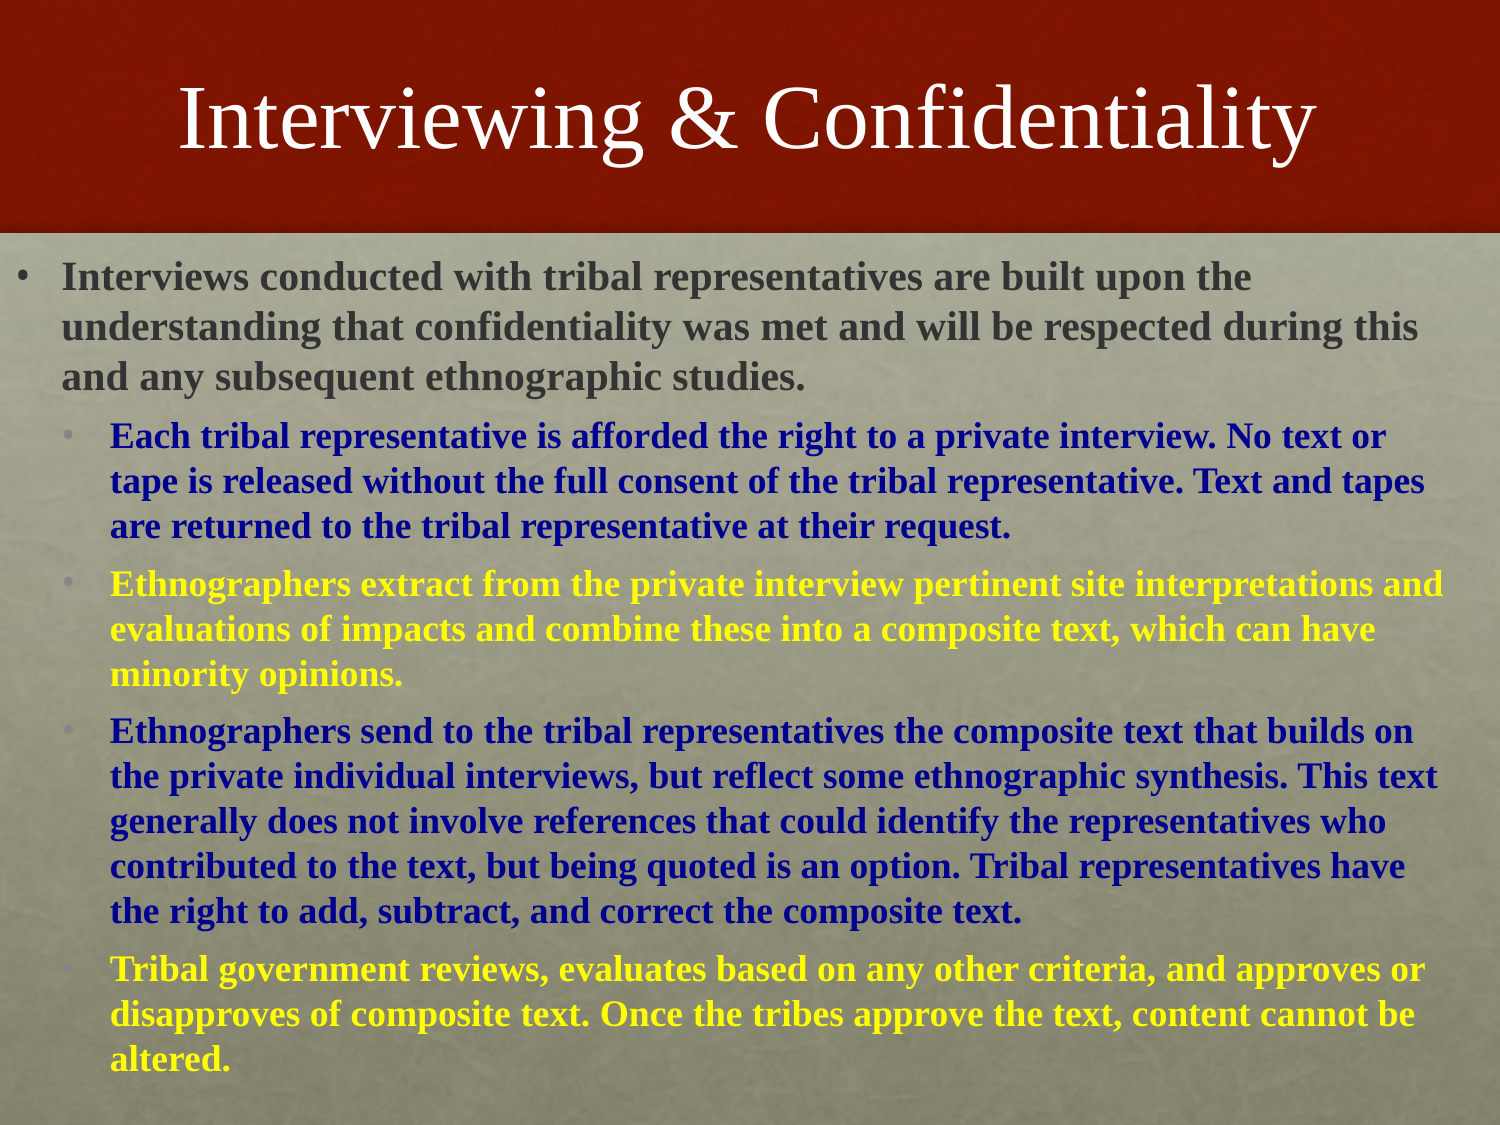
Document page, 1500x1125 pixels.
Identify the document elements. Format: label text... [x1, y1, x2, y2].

list Interviews conducted with tribal representatives are built upon the understanding that confidentiality was met and will be respected during this and any subsequent ethnographic studies. Each tribal representative is afforded the right to a private interview. No text or tape is released without the full consent of the tribal representative. Text and tapes are returned to the tribal representative at their request. Ethnographers extract from the private interview pertinent site interpretations and evaluations of impacts and combine these into a composite text, which can have minority opinions. Ethnographers send to the tribal representatives the composite text that builds on the private individual interviews, but reflect some ethnographic synthesis. This text generally does not involve references that could identify the representatives who contributed to the text, but being quoted is an option. Tribal representatives have the right to add, subtract, and correct the composite text. Tribal government reviews, evaluates based on any other criteria, and approves or disapproves of composite text. Once the tribes approve the text, content cannot be altered. [0, 241, 1479, 1125]
title Interviewing & Confidentiality [112, 25, 1385, 199]
picture [0, 214, 1500, 1125]
